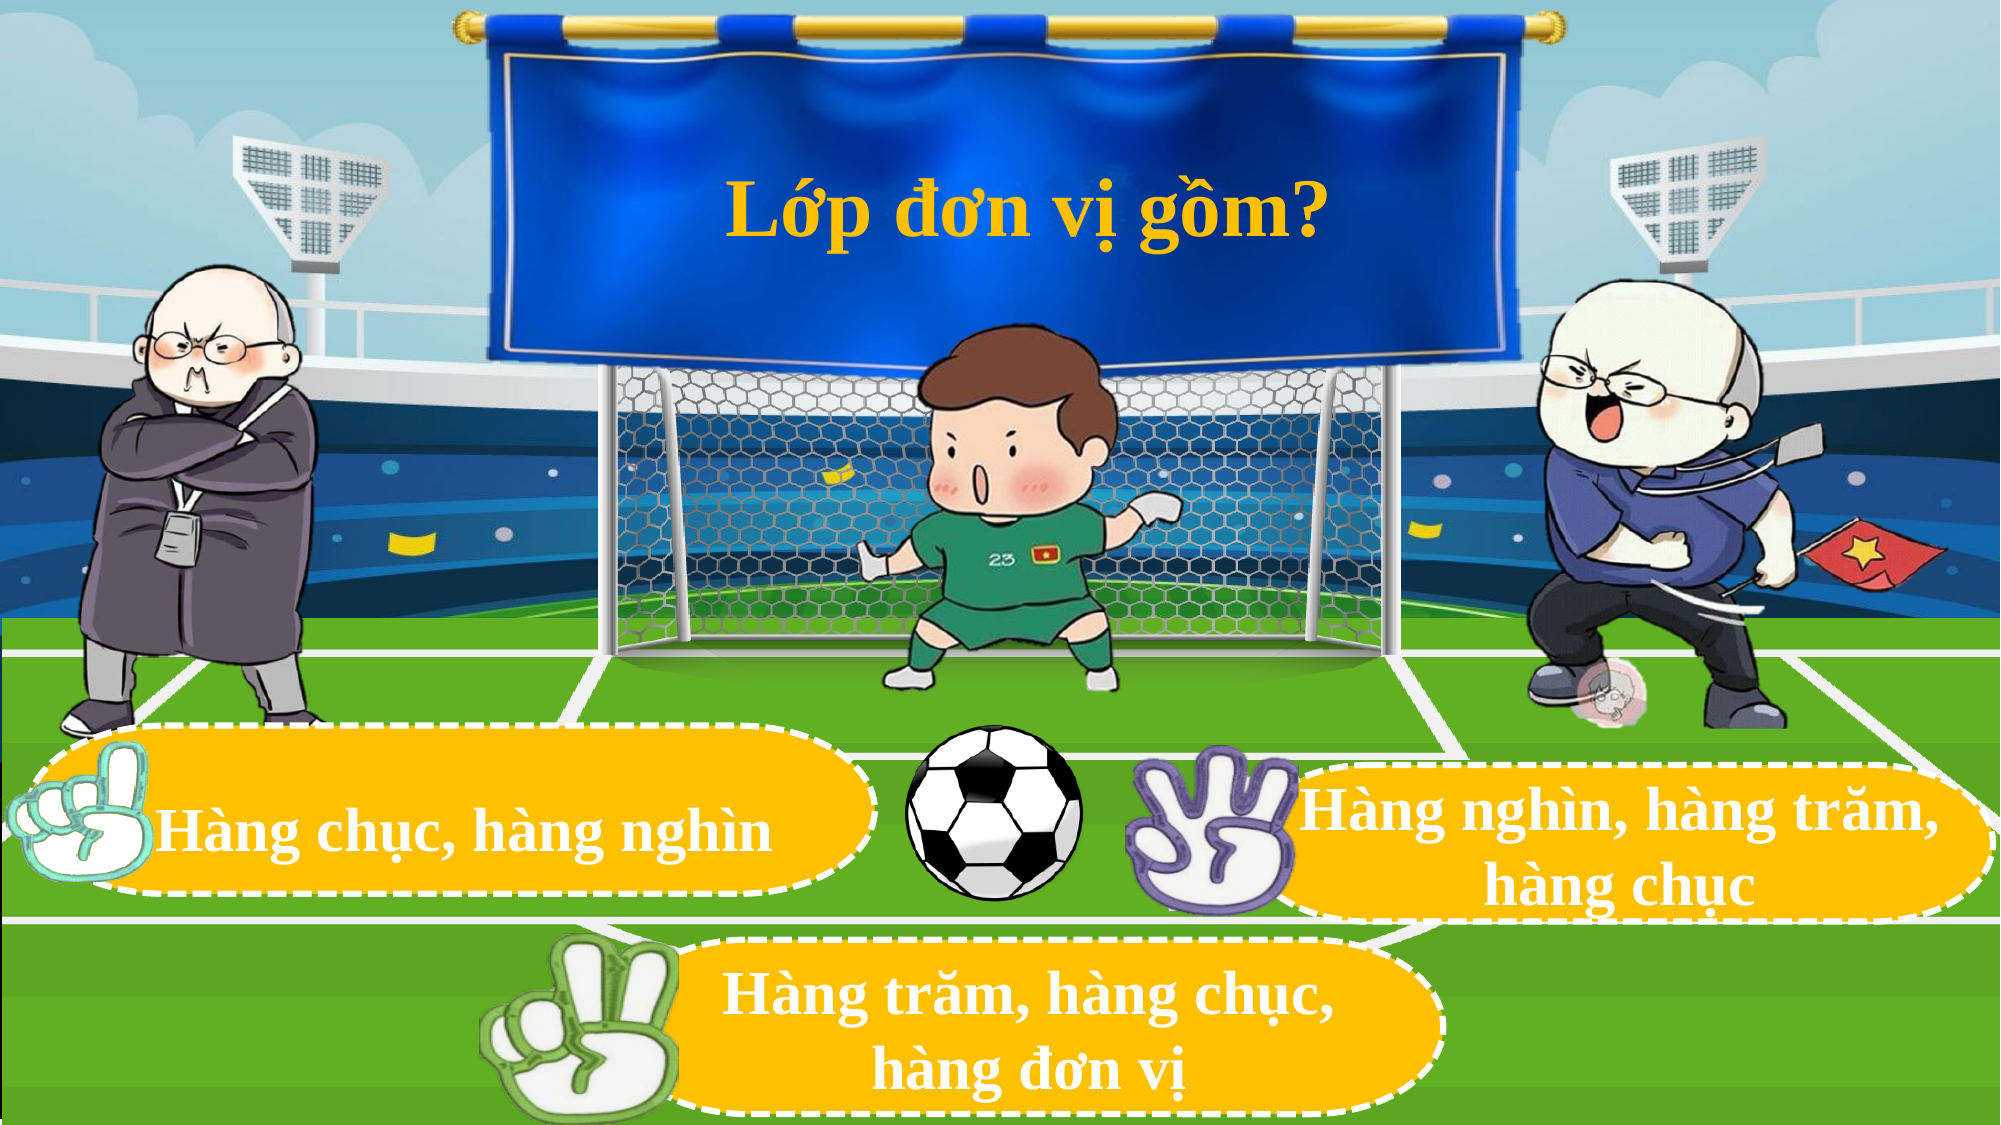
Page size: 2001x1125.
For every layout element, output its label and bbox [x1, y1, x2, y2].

text_box [1117, 733, 1994, 922]
picture [0, 0, 2000, 1125]
text_box [0, 725, 875, 894]
text_box [472, 920, 1444, 1125]
